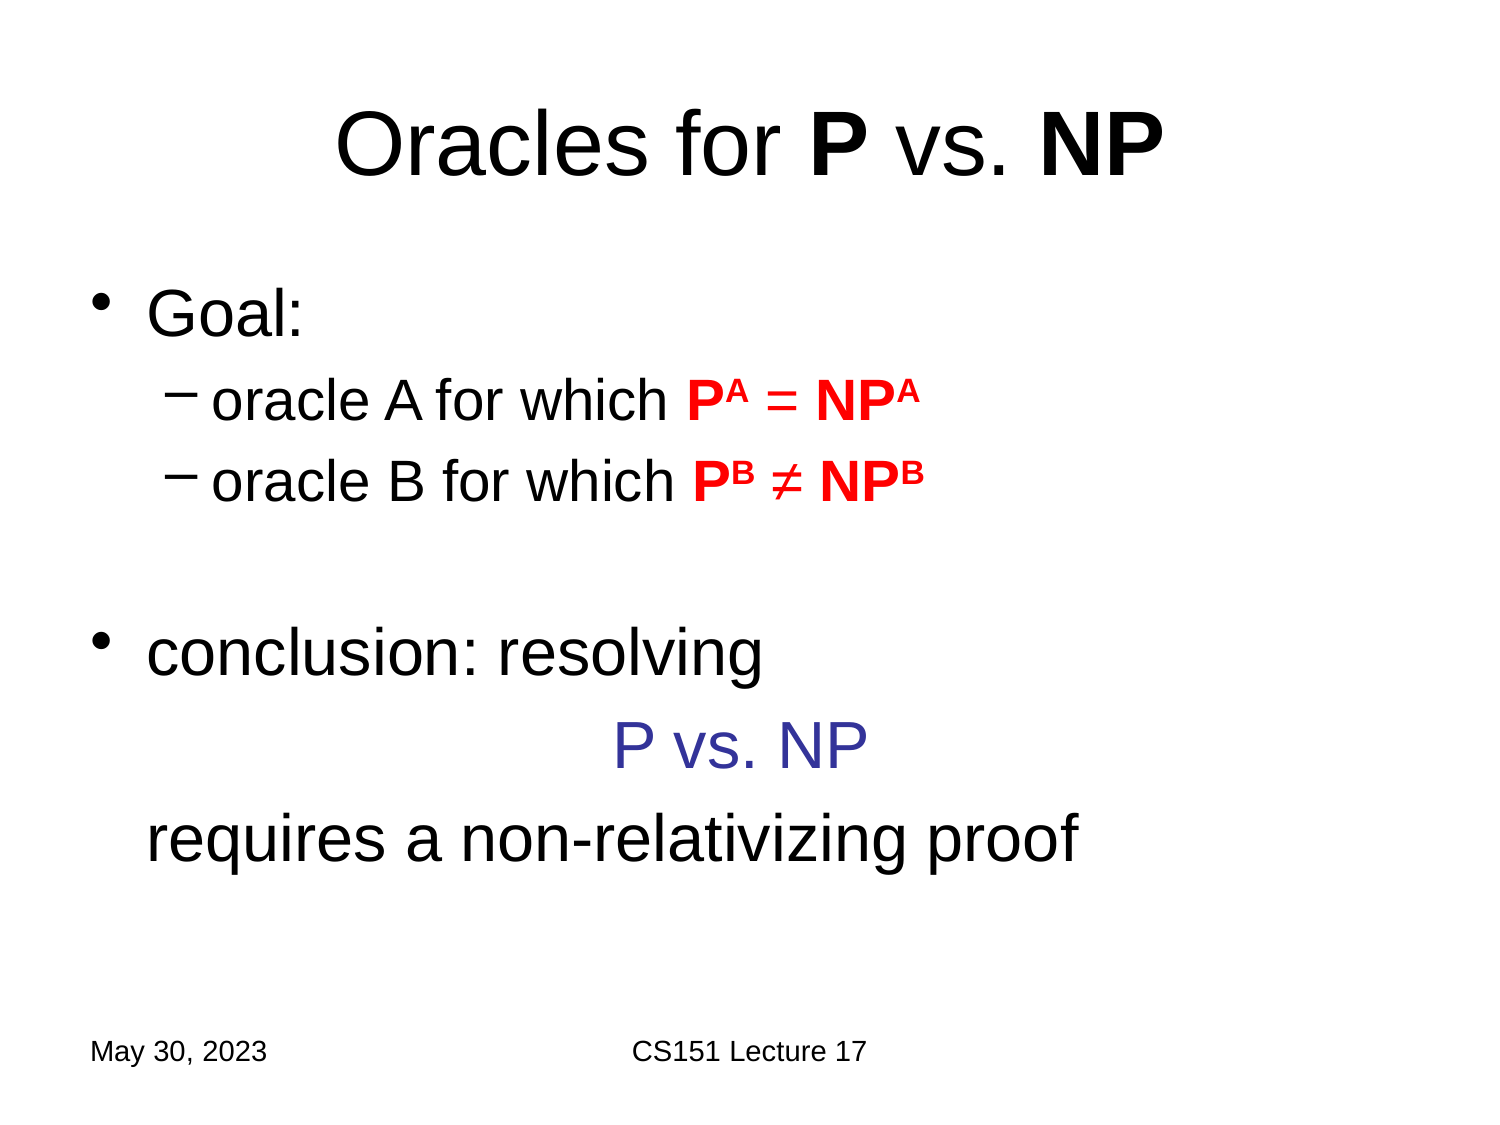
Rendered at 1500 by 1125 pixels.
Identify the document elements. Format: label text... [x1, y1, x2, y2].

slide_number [74, 1024, 426, 1103]
list Goal: oracle A for which PA = NPA oracle B for which PB ≠ NPB conclusion: resolving P vs. NP requires a non-relativizing proof [75, 262, 1425, 1005]
footer CS151 Lecture 17 [512, 1024, 988, 1103]
title Oracles for P vs. NP [75, 45, 1425, 233]
